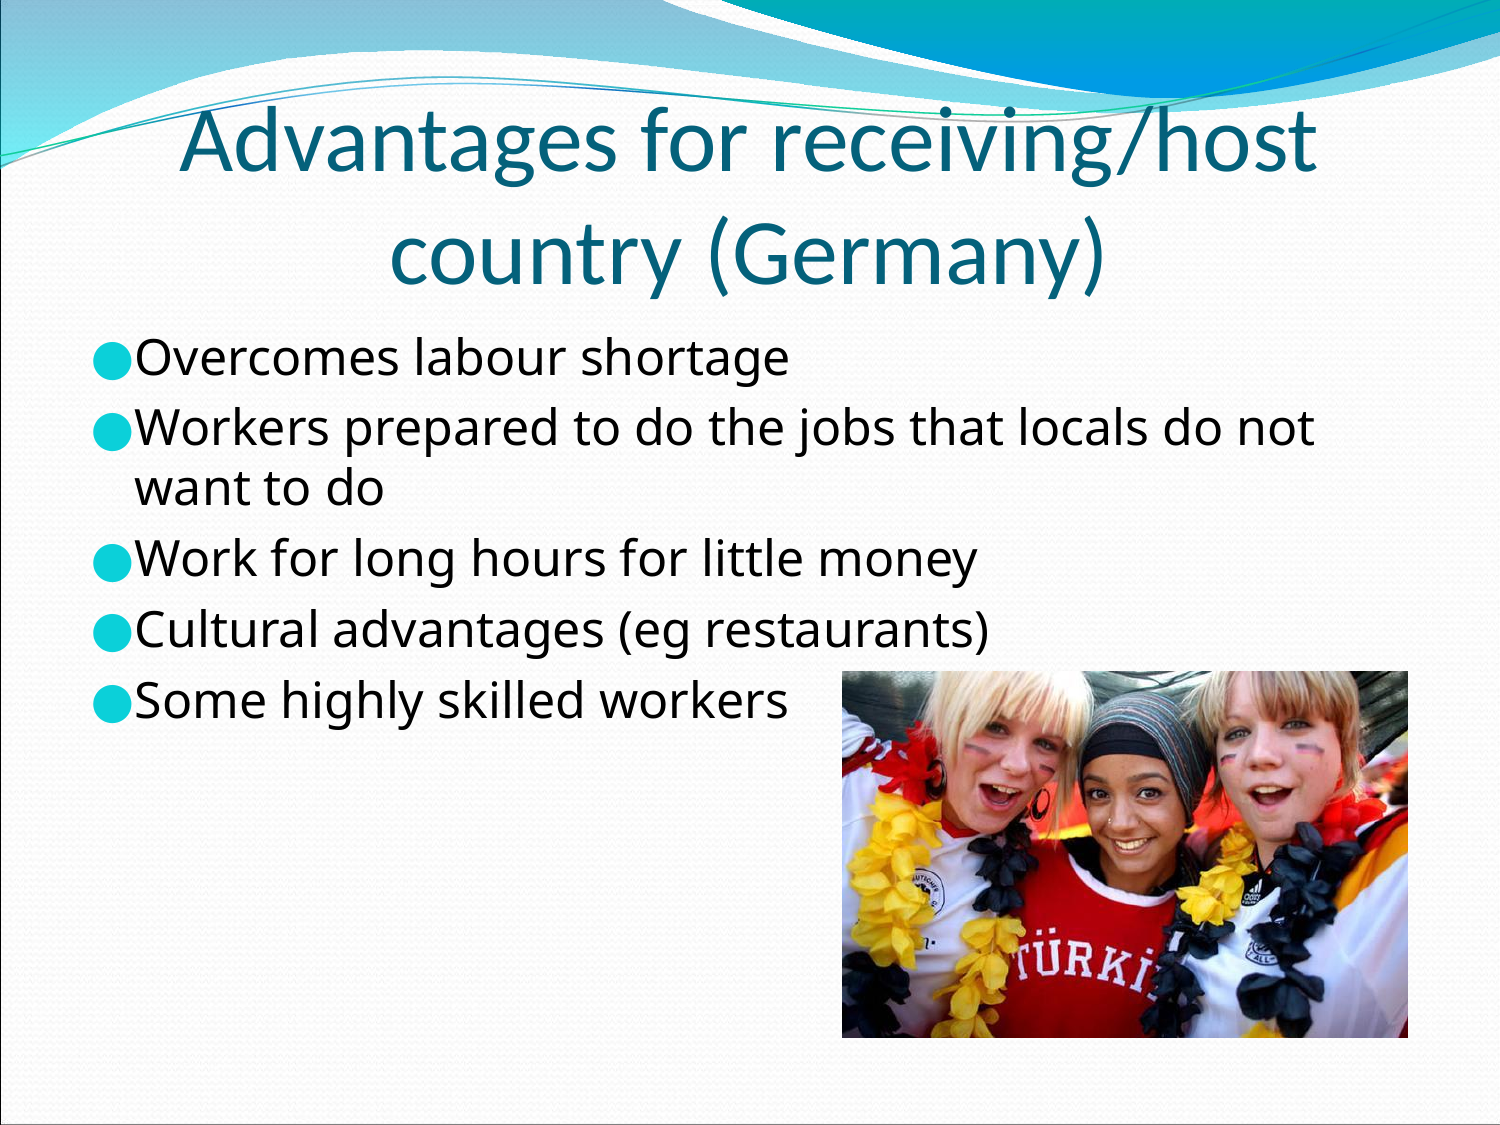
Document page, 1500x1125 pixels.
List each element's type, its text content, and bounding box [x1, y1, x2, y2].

picture [0, 0, 1500, 1125]
text_box Advantages for receiving/host country (Germany) [74, 115, 1425, 304]
text_box Overcomes labour shortage Workers prepared to do the jobs that locals do not want to do Work for long hours for little money Cultural advantages (eg restaurants) Some highly skilled workers [74, 317, 1425, 1038]
